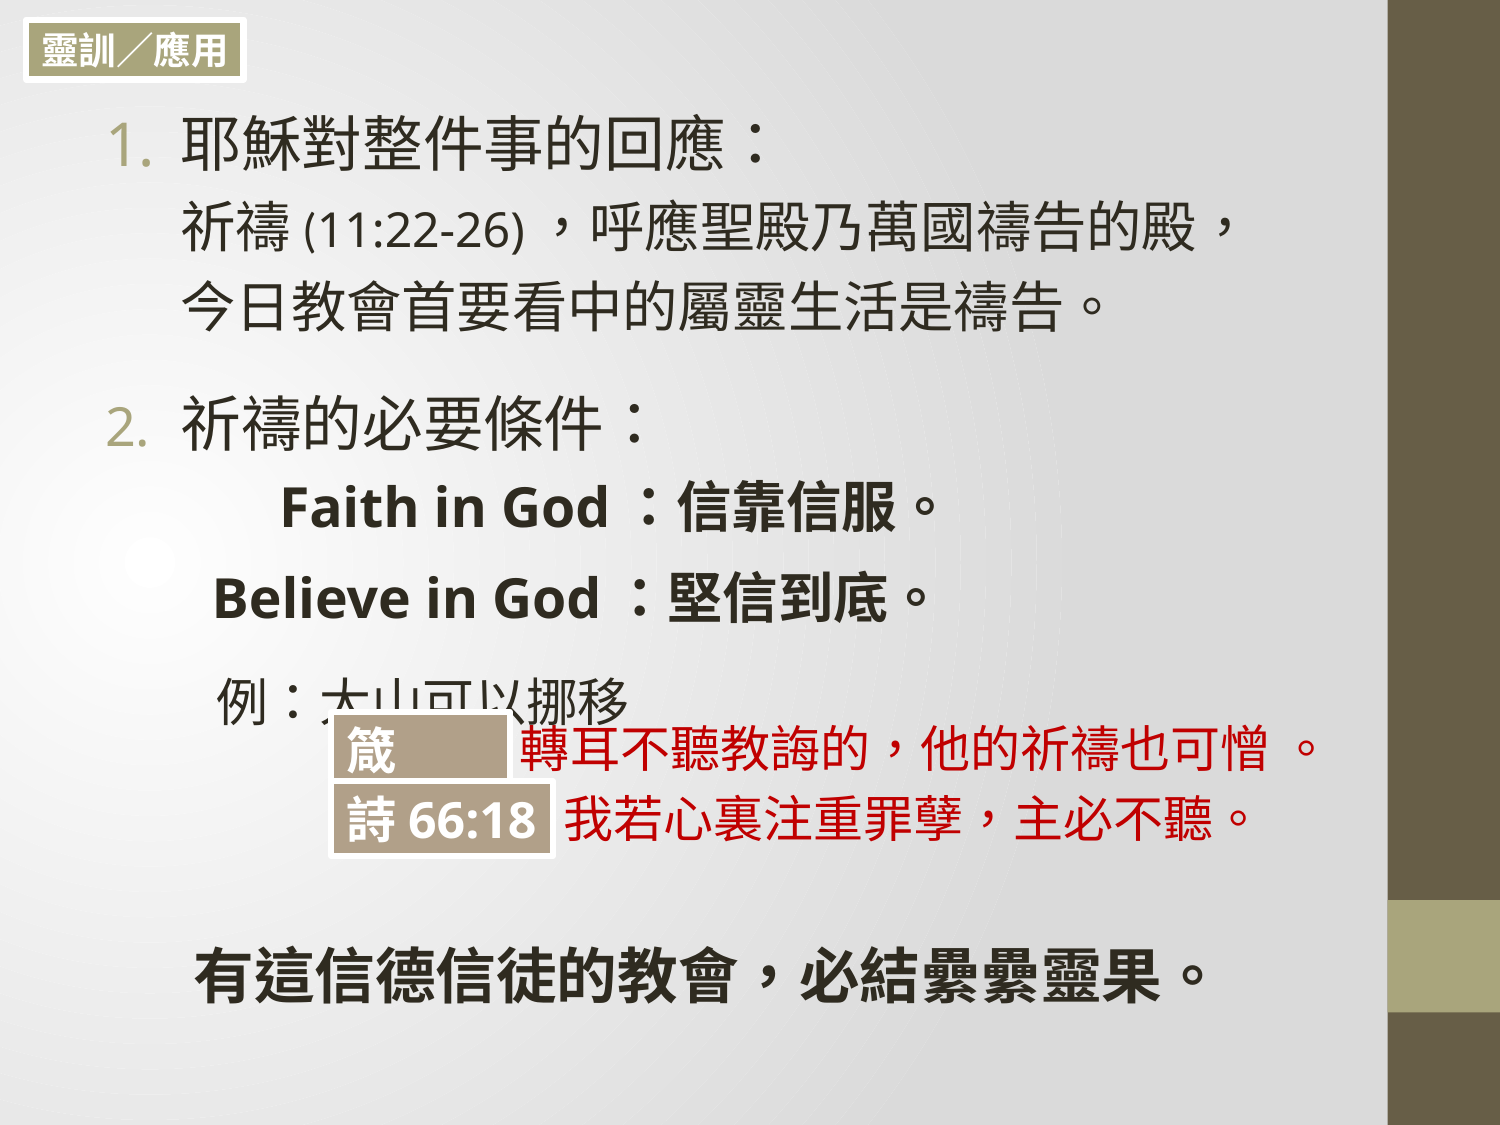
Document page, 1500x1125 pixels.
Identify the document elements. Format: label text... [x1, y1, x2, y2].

list 耶穌對整件事的回應： 祈禱(11:22-26)，呼應聖殿乃萬國禱告的殿， 今日教會首要看中的屬靈生活是禱告。 祈禱的必要條件： Faith in God：信靠信服。 Believe in God：堅信到底。 例：大山可以挪移 有這信德信徒的教會，必結纍纍靈果。 [90, 84, 1353, 1022]
text_box 轉耳不聽教誨的，他的祈禱也可憎 。 [513, 709, 1391, 780]
text_box 我若心裏注重罪孽，主必不聽。 [556, 780, 1391, 855]
text_box 靈訓／應用 [23, 17, 247, 83]
text_box 詩66:18 [328, 778, 556, 859]
text_box 箴28:9 [328, 709, 513, 778]
